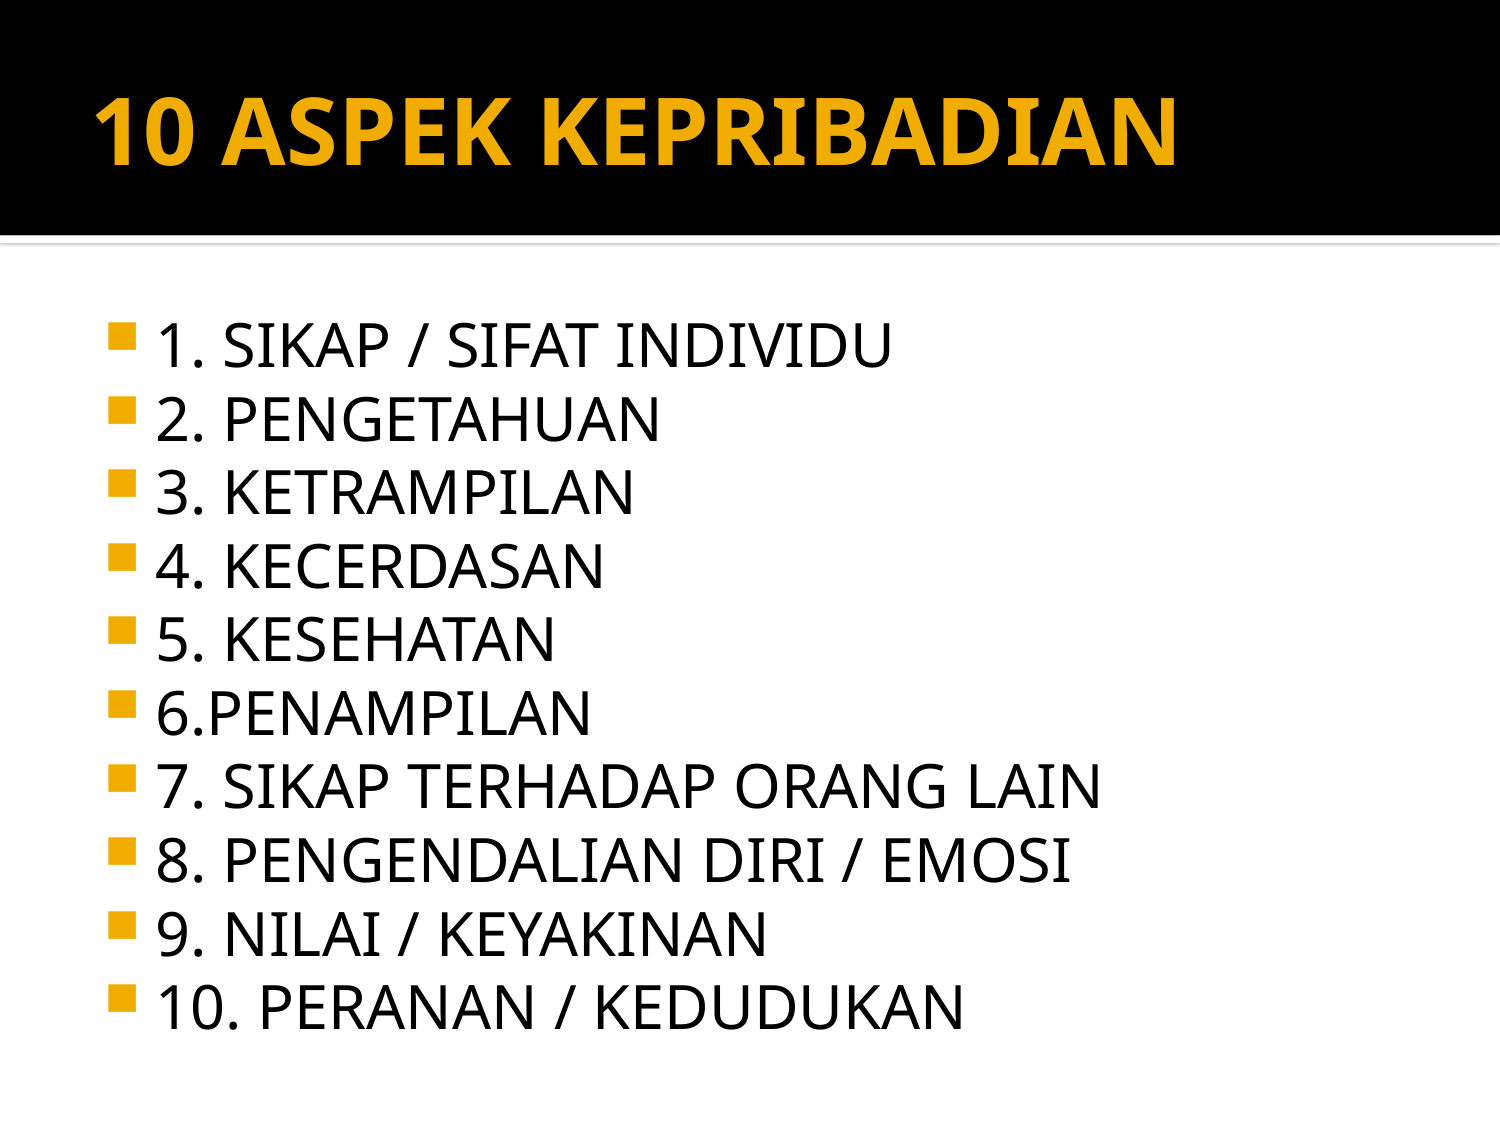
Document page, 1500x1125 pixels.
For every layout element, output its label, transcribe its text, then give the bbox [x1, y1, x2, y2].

list 1. SIKAP / SIFAT INDIVIDU 2. PENGETAHUAN 3. KETRAMPILAN 4. KECERDASAN 5. KESEHATAN 6.PENAMPILAN 7. SIKAP TERHADAP ORANG LAIN 8. PENGENDALIAN DIRI / EMOSI 9. NILAI / KEYAKINAN 10. PERANAN / KEDUDUKAN [75, 291, 1425, 1050]
title 10 ASPEK KEPRIBADIAN [75, 25, 1425, 231]
